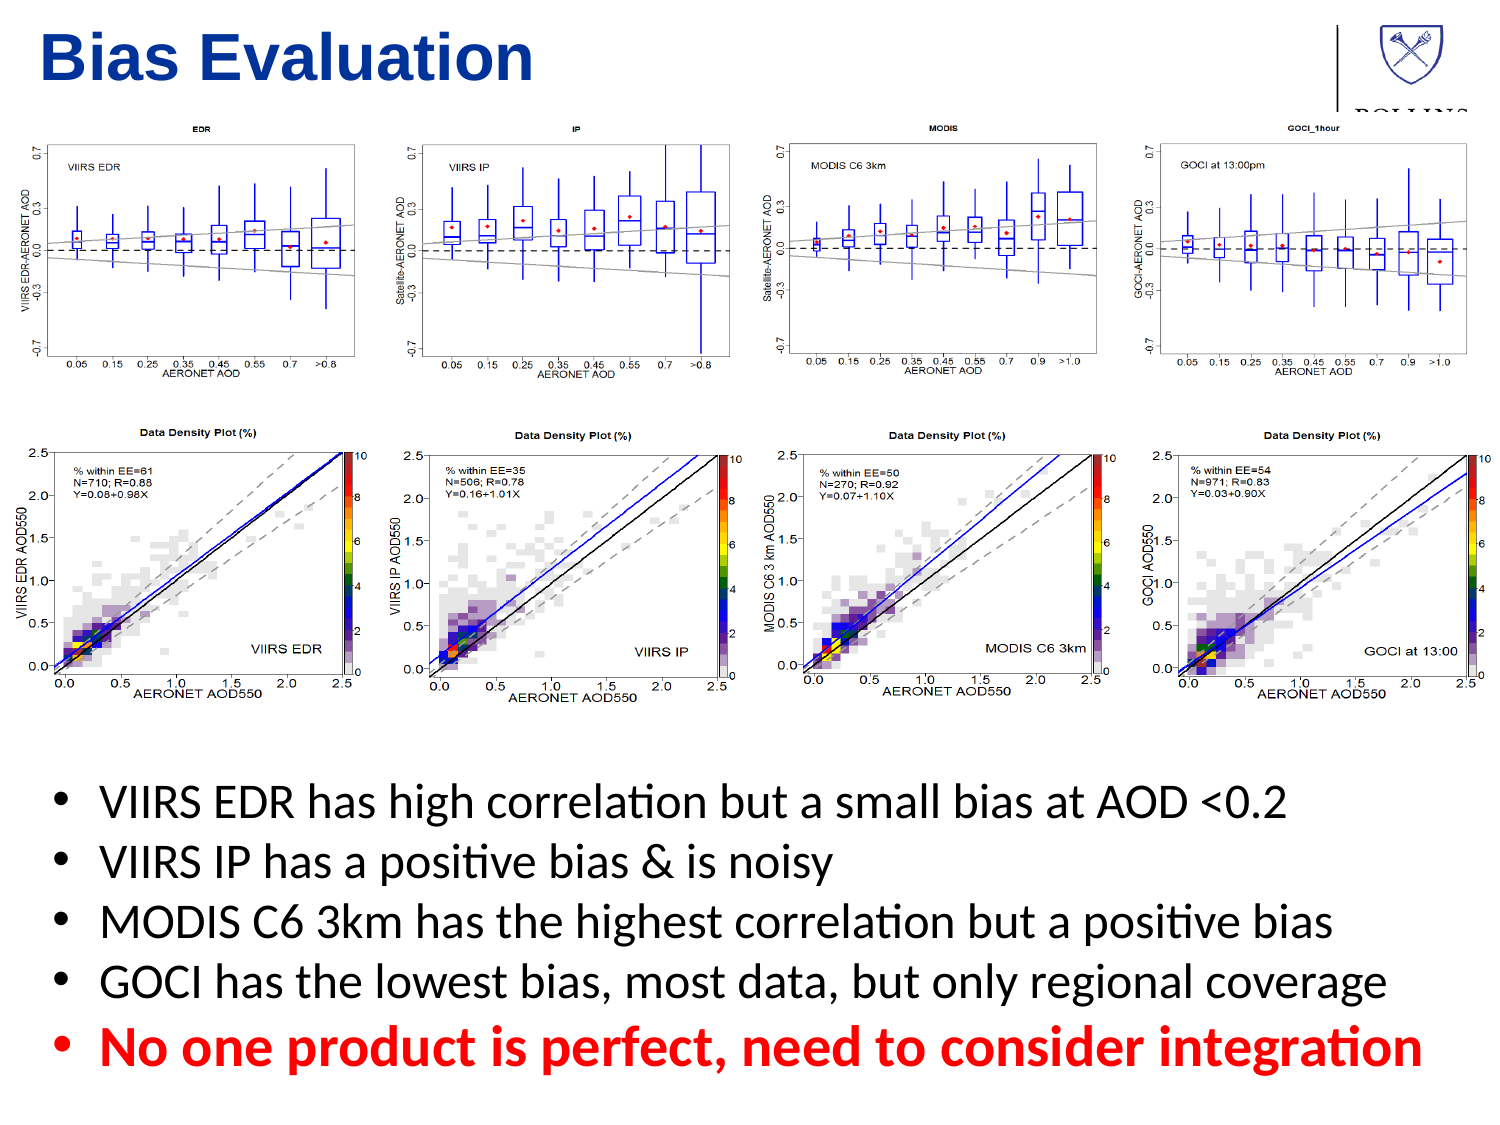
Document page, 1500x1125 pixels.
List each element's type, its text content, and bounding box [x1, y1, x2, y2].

text_box VIIRS EDR has high correlation but a small bias at AOD <0.2 VIIRS IP has a positive bias & is noisy MODIS C6 3km has the highest correlation but a positive bias GOCI has the lowest bias, most data, but only regional coverage No one product is perfect, need to consider integration [37, 760, 1463, 1086]
picture [387, 113, 748, 396]
picture [1130, 415, 1491, 726]
title Bias Evaluation [24, 18, 1151, 102]
picture [755, 415, 1116, 722]
picture [1124, 17, 1486, 394]
picture [381, 415, 742, 727]
picture [12, 113, 373, 395]
picture [6, 412, 367, 724]
picture [753, 112, 1115, 392]
